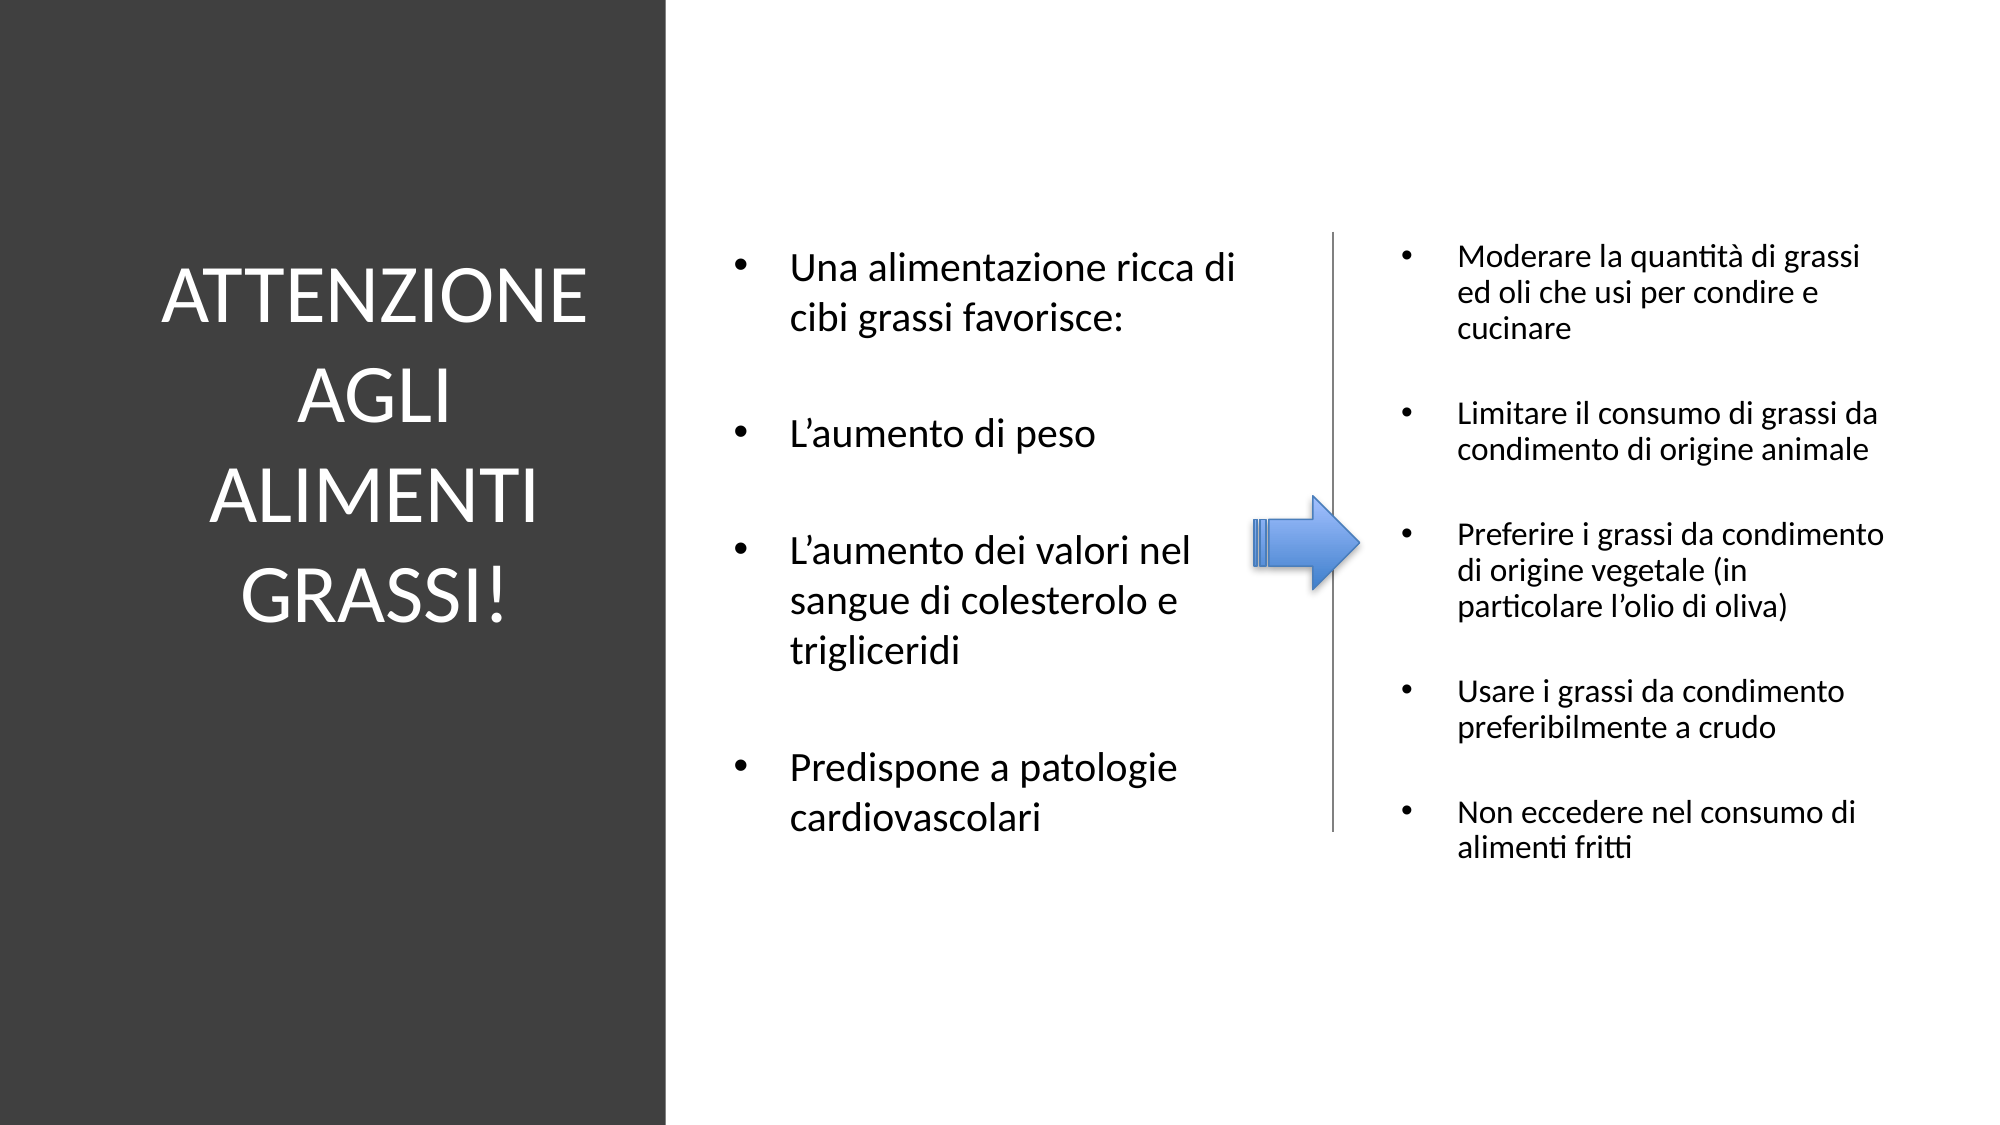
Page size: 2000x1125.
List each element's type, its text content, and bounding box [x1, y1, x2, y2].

title ATTENZIONE AGLI ALIMENTI GRASSI! [137, 231, 613, 948]
text_box [1338, 519, 1361, 566]
list Una alimentazione ricca di cibi grassi favorisce: L’aumento di peso L’aumento dei valori nel sangue di colesterolo e trigliceridi Predispone a patologie cardiovascolari [718, 231, 1281, 948]
text_box [1259, 519, 1267, 567]
text_box [0, 0, 668, 1125]
text_box [1253, 519, 1258, 567]
text_box [1268, 495, 1328, 591]
list Moderare la quantità di grassi ed oli che usi per condire e cucinare Limitare il consumo di grassi da condimento di origine animale Preferire i grassi da condimento di origine vegetale (in particolare l’olio di oliva) Usare i grassi da condimento preferibilmente a crudo Non eccedere nel consumo di alimenti fritti [1386, 231, 1911, 948]
